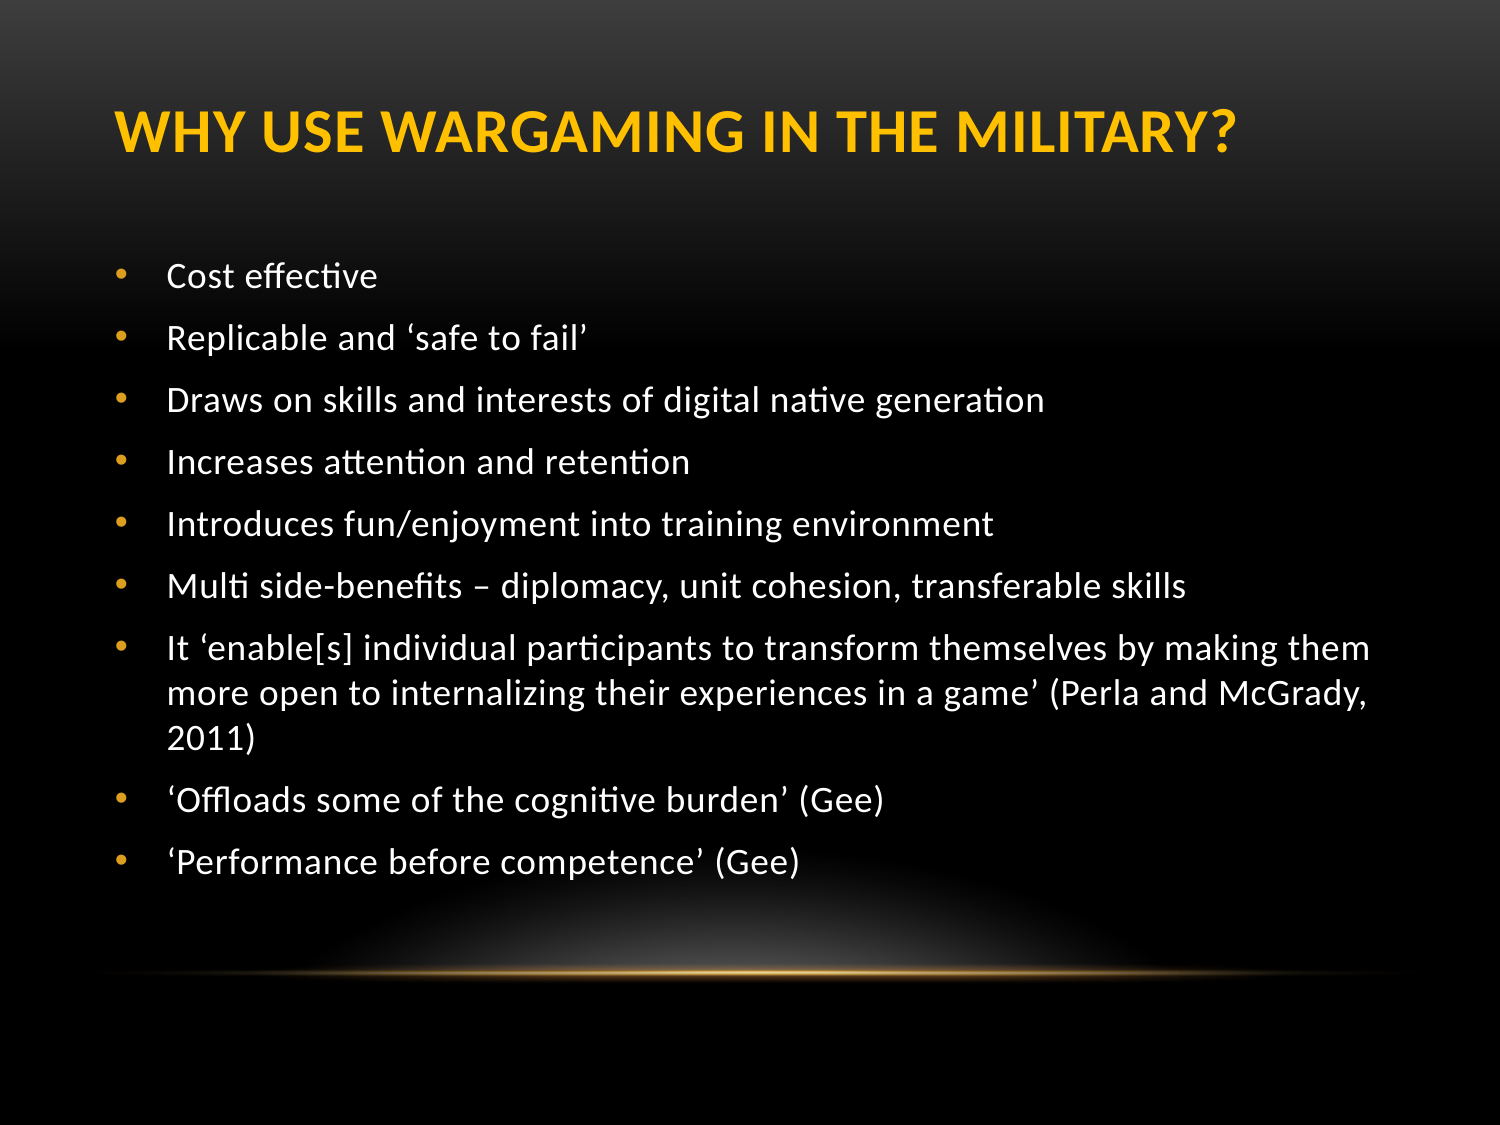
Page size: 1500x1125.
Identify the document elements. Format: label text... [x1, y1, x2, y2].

list Cost effective Replicable and ‘safe to fail’ Draws on skills and interests of digital native generation Increases attention and retention Introduces fun/enjoyment into training environment Multi side-benefits – diplomacy, unit cohesion, transferable skills It ‘enable[s] individual participants to transform themselves by making them more open to internalizing their experiences in a game’ (Perla and McGrady, 2011) ‘Offloads some of the cognitive burden’ (Gee) ‘Performance before competence’ (Gee) [99, 243, 1400, 894]
title Why use wargaming in the military? [99, 45, 1424, 173]
picture [0, 0, 1500, 1125]
